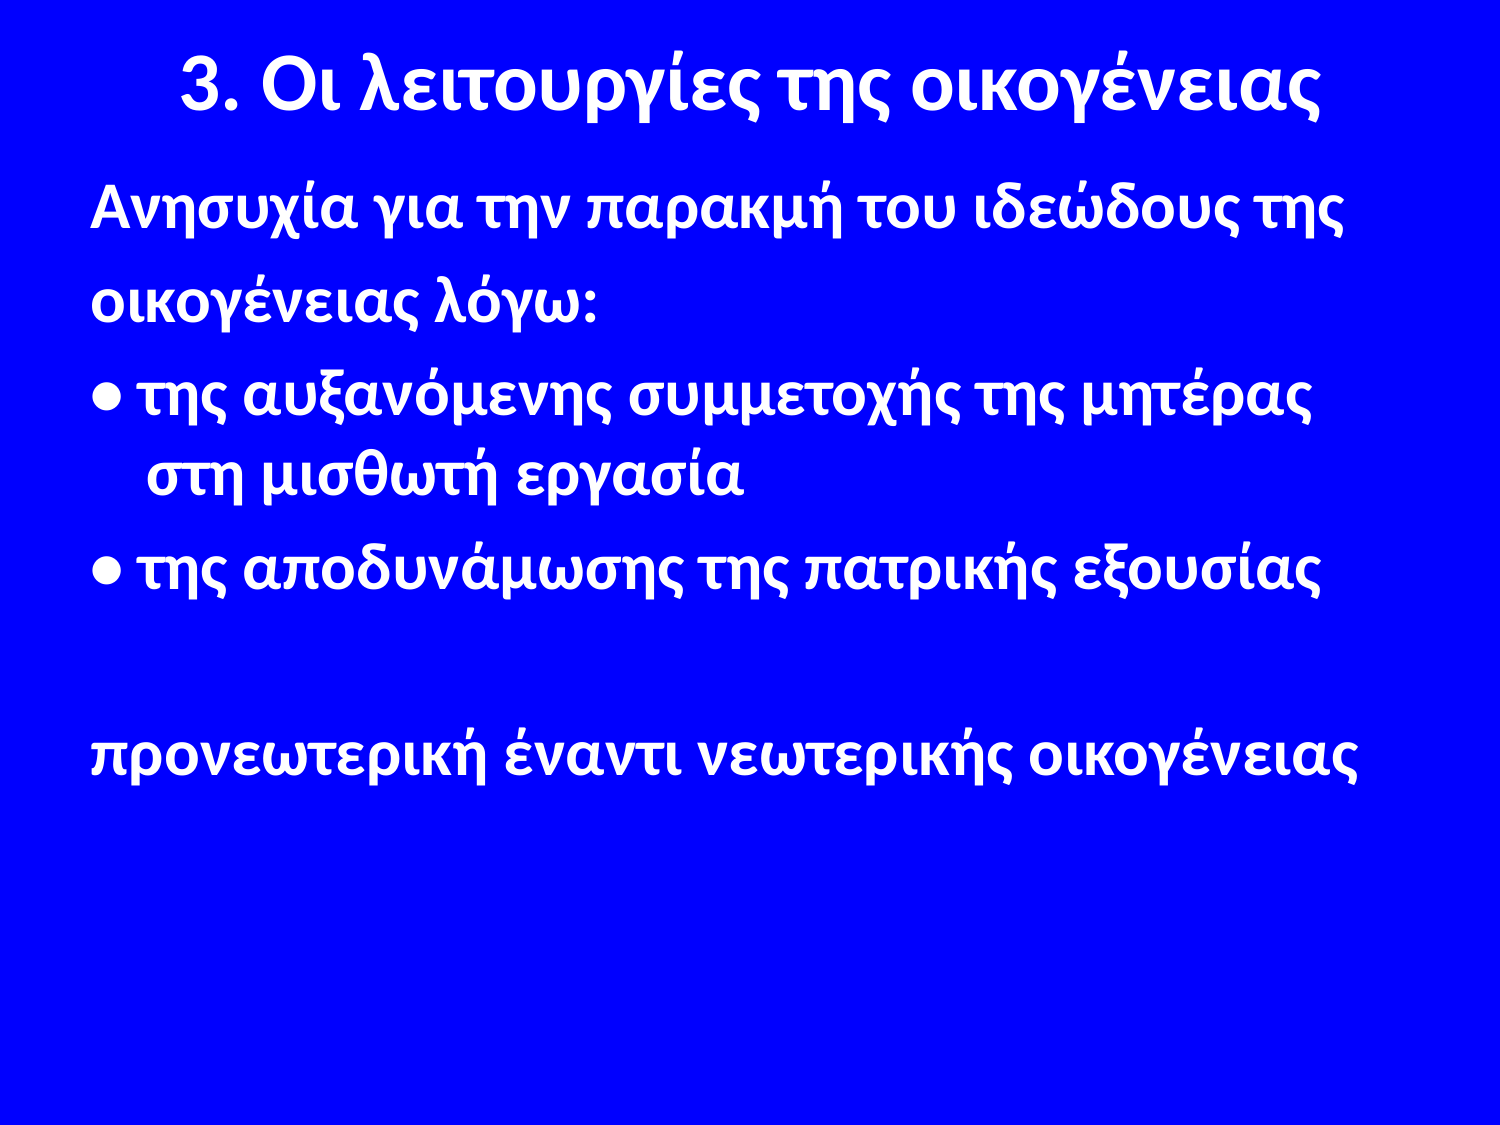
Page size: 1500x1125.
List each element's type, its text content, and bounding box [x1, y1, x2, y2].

title 3. Οι λειτουργίες της οικογένειας [75, 0, 1425, 154]
list Ανησυχία για την παρακμή του ιδεώδους της οικογένειας λόγω: • της αυξανόμενης συμμετοχής της μητέρας στη μισθωτή εργασία • της αποδυνάμωσης της πατρικής εξουσίας προνεωτερική έναντι νεωτερικής οικογένειας [75, 154, 1425, 1089]
